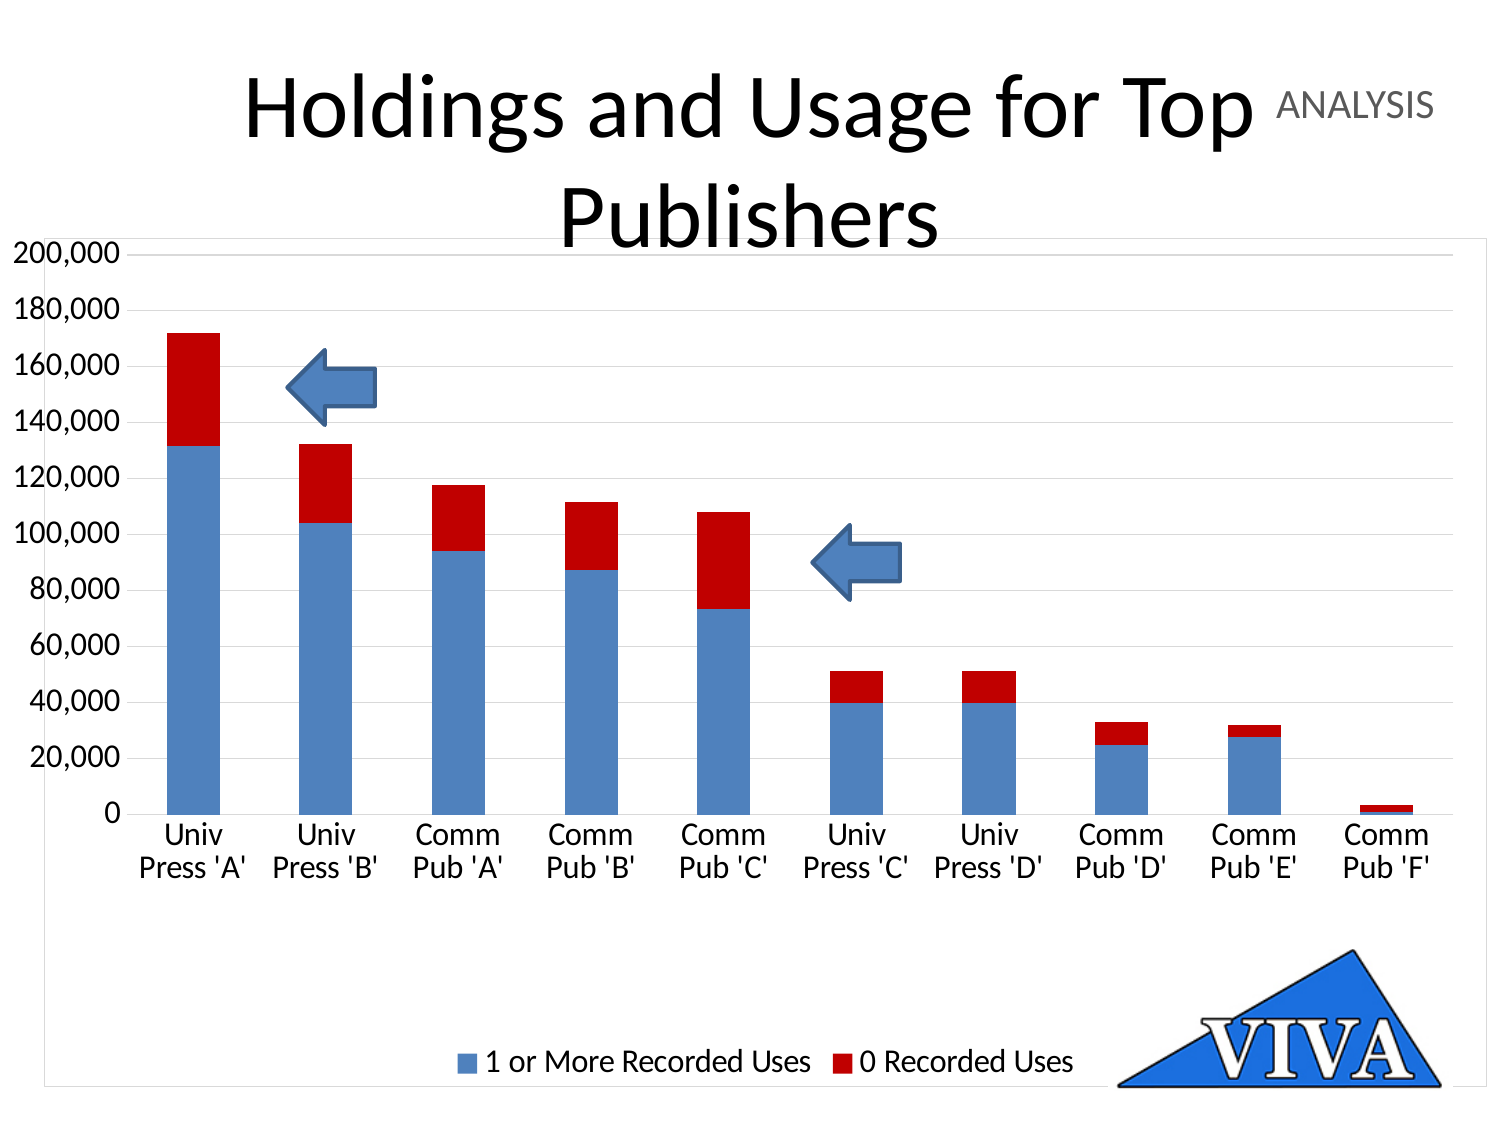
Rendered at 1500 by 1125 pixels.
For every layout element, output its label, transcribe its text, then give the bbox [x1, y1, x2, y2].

text_box Holdings and Usage for Top Publishers [74, 74, 1425, 235]
text_box ANALYSIS [1261, 69, 1450, 135]
picture [1108, 949, 1453, 1092]
chart [12, 237, 1488, 1088]
